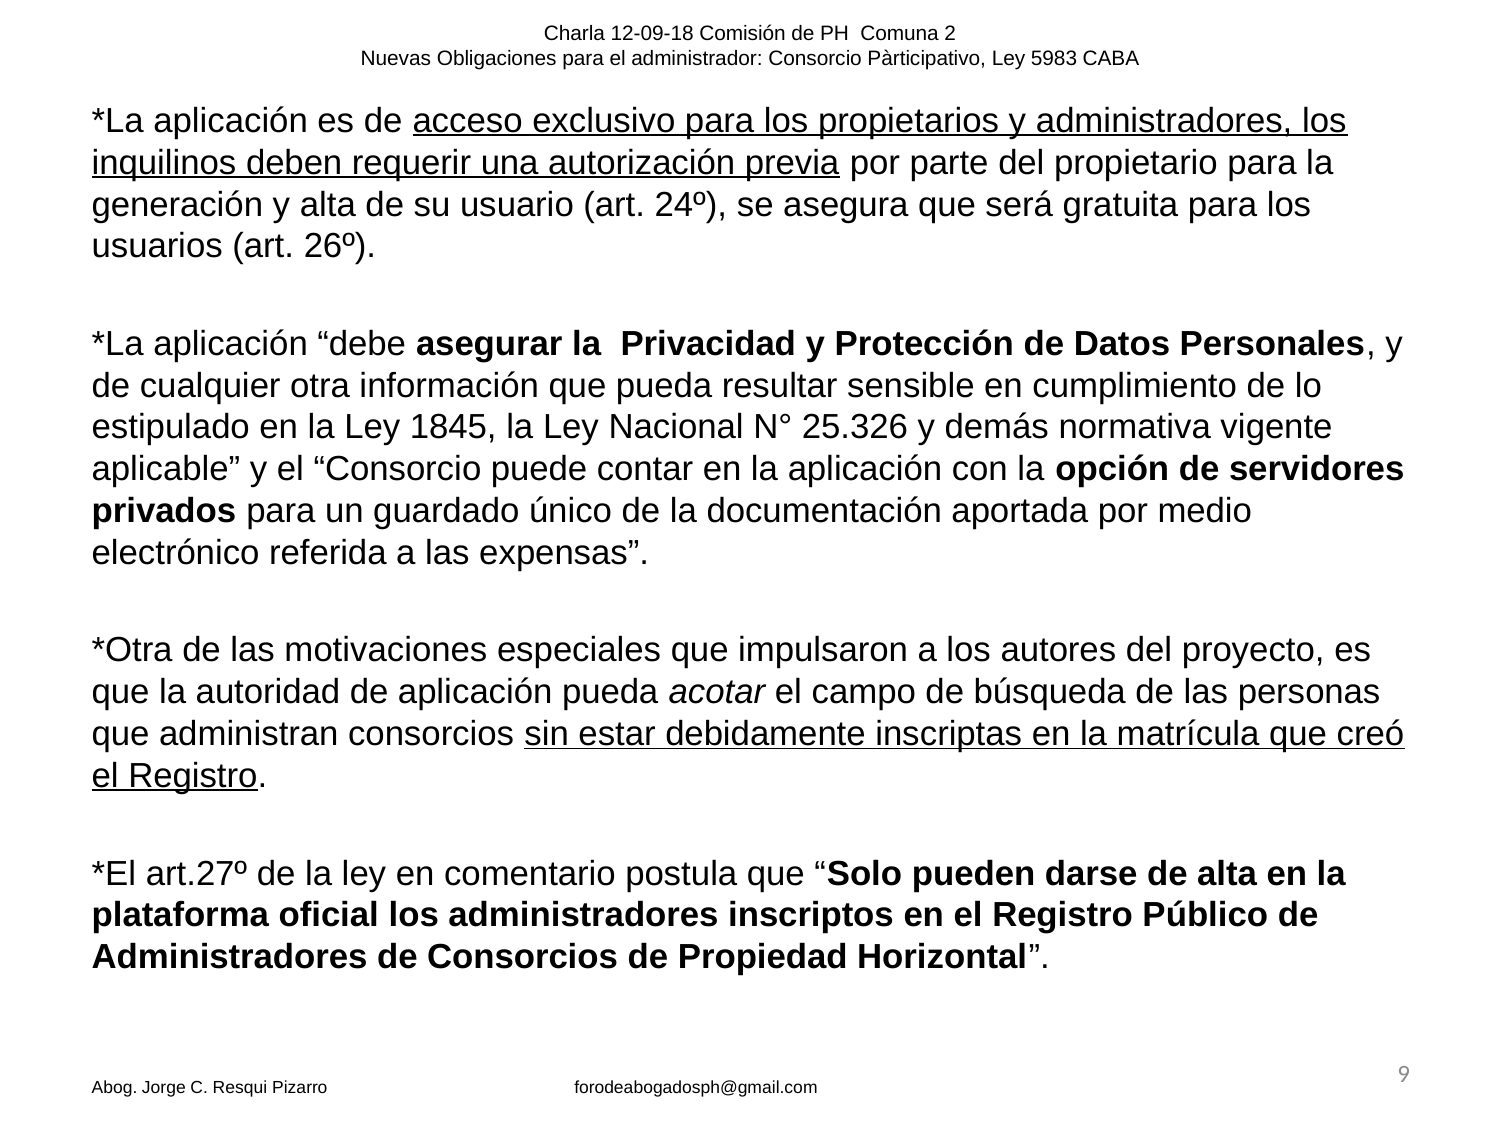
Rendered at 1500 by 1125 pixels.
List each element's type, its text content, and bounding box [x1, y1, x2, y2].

list *La aplicación es de acceso exclusivo para los propietarios y administradores, los inquilinos deben requerir una autorización previa por parte del propietario para la generación y alta de su usuario (art. 24º), se asegura que será gratuita para los usuarios (art. 26º). *La aplicación “debe asegurar la Privacidad y Protección de Datos Personales, y de cualquier otra información que pueda resultar sensible en cumplimiento de lo estipulado en la Ley 1845, la Ley Nacional N° 25.326 y demás normativa vigente aplicable” y el “Consorcio puede contar en la aplicación con la opción de servidores privados para un guardado único de la documentación aportada por medio electrónico referida a las expensas”. *Otra de las motivaciones especiales que impulsaron a los autores del proyecto, es que la autoridad de aplicación pueda acotar el campo de búsqueda de las personas que administran consorcios sin estar debidamente inscriptas en la matrícula que creó el Registro. *El art.27º de la ley en comentario postula que “Solo pueden darse de alta en la plataforma oficial los administradores inscriptos en el Registro Público de Administradores de Consorcios de Propiedad Horizontal”. Abog. Jorge C. Resqui Pizarro forodeabogadosph@gmail.com [76, 90, 1427, 1106]
slide_number 9 [1074, 1042, 1425, 1103]
title Charla 12-09-18 Comisión de PH Comuna 2 Nuevas Obligaciones para el administrador: Consorcio Pàrticipativo, Ley 5983 CABA [75, 0, 1425, 114]
